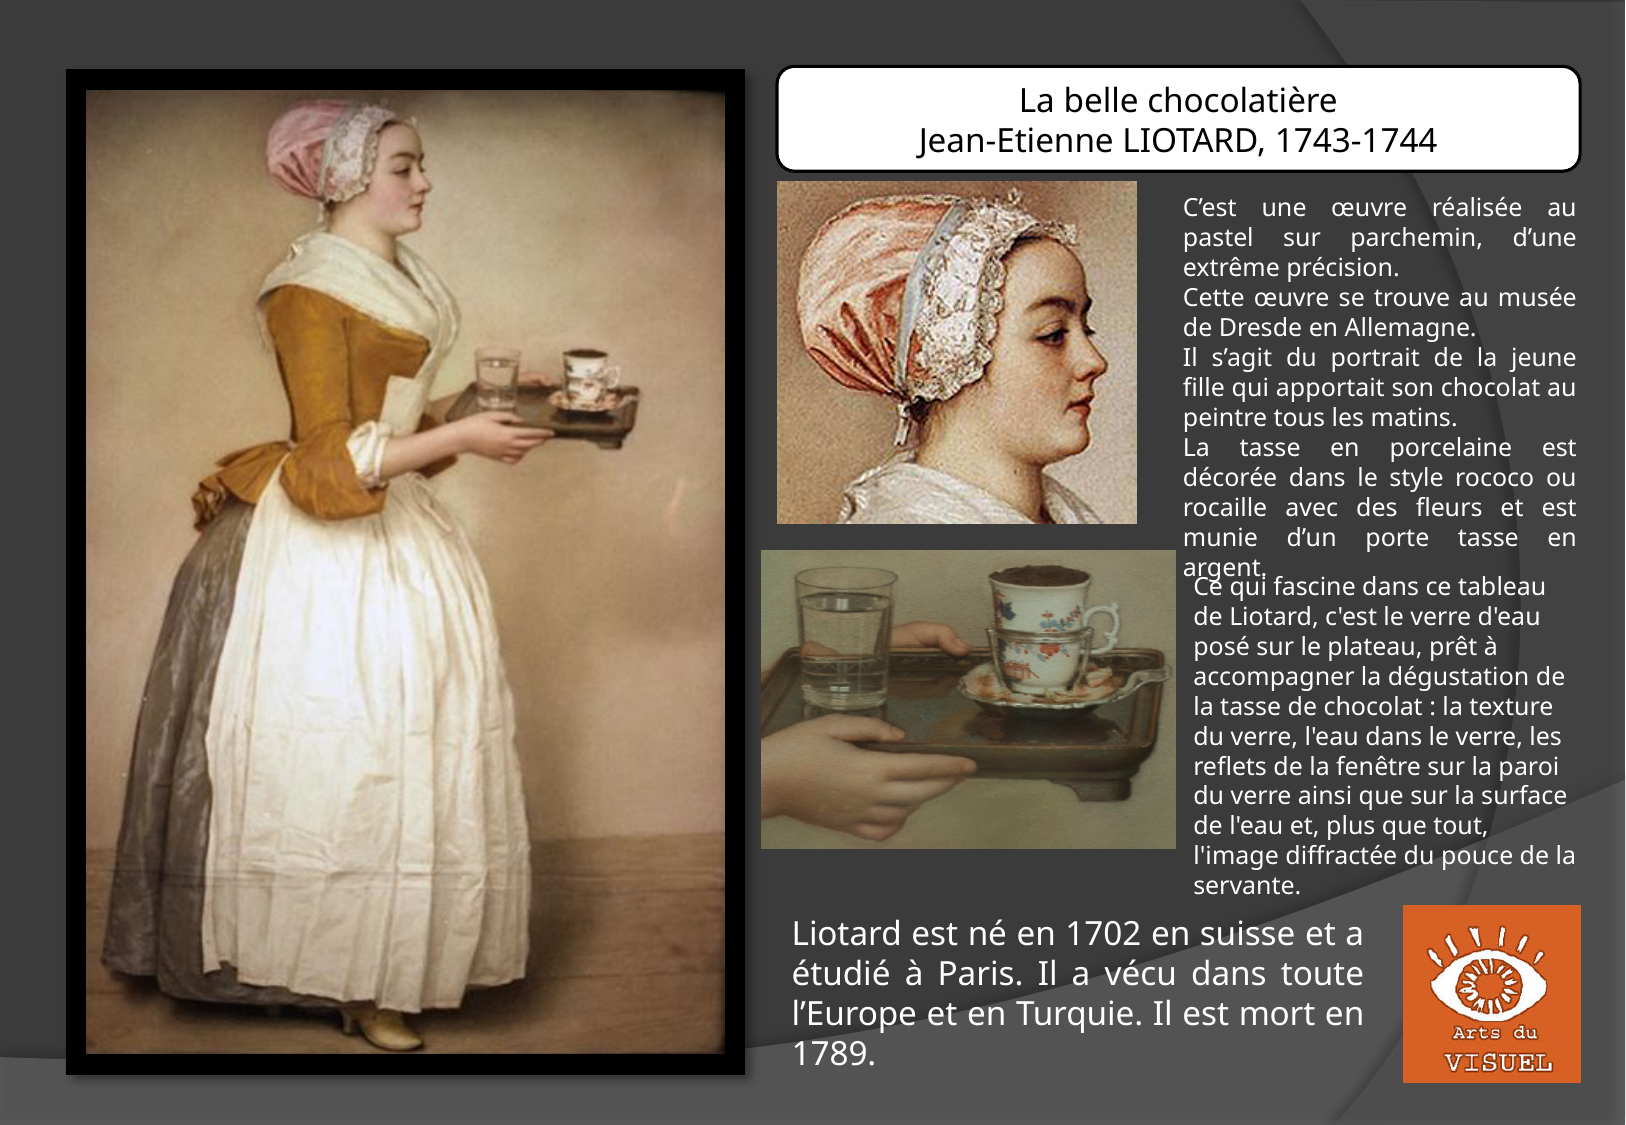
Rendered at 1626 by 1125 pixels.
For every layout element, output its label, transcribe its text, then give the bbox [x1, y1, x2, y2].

text_box La belle chocolatière Jean-Etienne LIOTARD, 1743-1744 [775, 64, 1582, 173]
picture [86, 89, 725, 1055]
picture [1402, 904, 1581, 1083]
picture [761, 550, 1176, 849]
text_box C’est une œuvre réalisée au pastel sur parchemin, d’une extrême précision. Cette œuvre se trouve au musée de Dresde en Allemagne. Il s’agit du portrait de la jeune fille qui apportait son chocolat au peintre tous les matins. La tasse en porcelaine est décorée dans le style rococo ou rocaille avec des fleurs et est munie d’un porte tasse en argent. [1168, 184, 1593, 563]
picture [776, 181, 1137, 524]
text_box Liotard est né en 1702 en suisse et a étudié à Paris. Il a vécu dans toute l’Europe et en Turquie. Il est mort en 1789. [776, 905, 1381, 1080]
text_box Ce qui fascine dans ce tableau de Liotard, c'est le verre d'eau posé sur le plateau, prêt à accompagner la dégustation de la tasse de chocolat : la texture du verre, l'eau dans le verre, les reflets de la fenêtre sur la paroi du verre ainsi que sur la surface de l'eau et, plus que tout, l'image diffractée du pouce de la servante. [1178, 563, 1593, 953]
